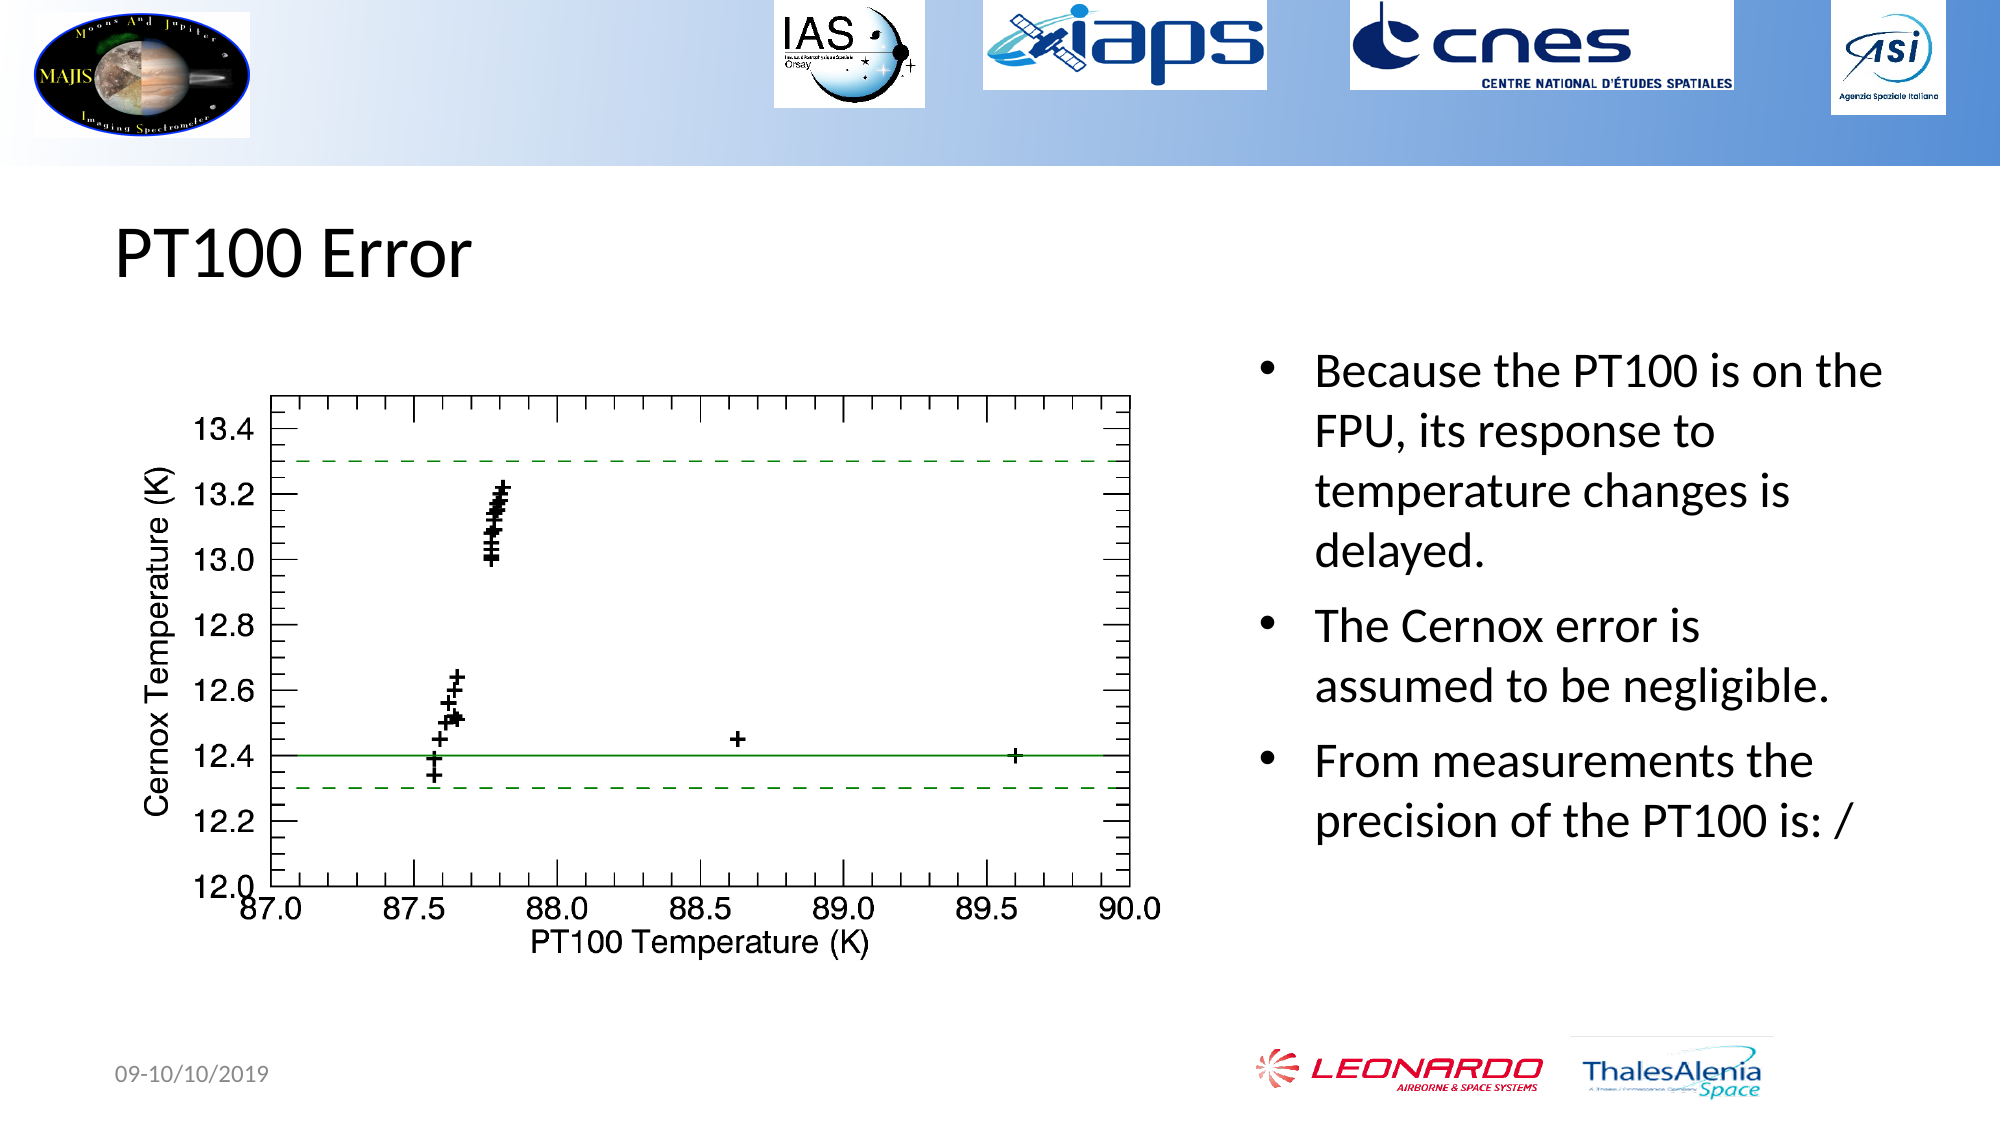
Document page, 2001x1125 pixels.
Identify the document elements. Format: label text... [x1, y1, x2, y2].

text_box PT100 Error [99, 195, 1900, 300]
picture [983, 0, 1267, 90]
picture [1568, 1035, 1774, 1102]
picture [774, 0, 925, 108]
picture [1256, 1049, 1543, 1091]
picture [1831, 0, 1946, 115]
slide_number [99, 1042, 567, 1103]
picture [1350, 0, 1734, 90]
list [99, 330, 1244, 985]
